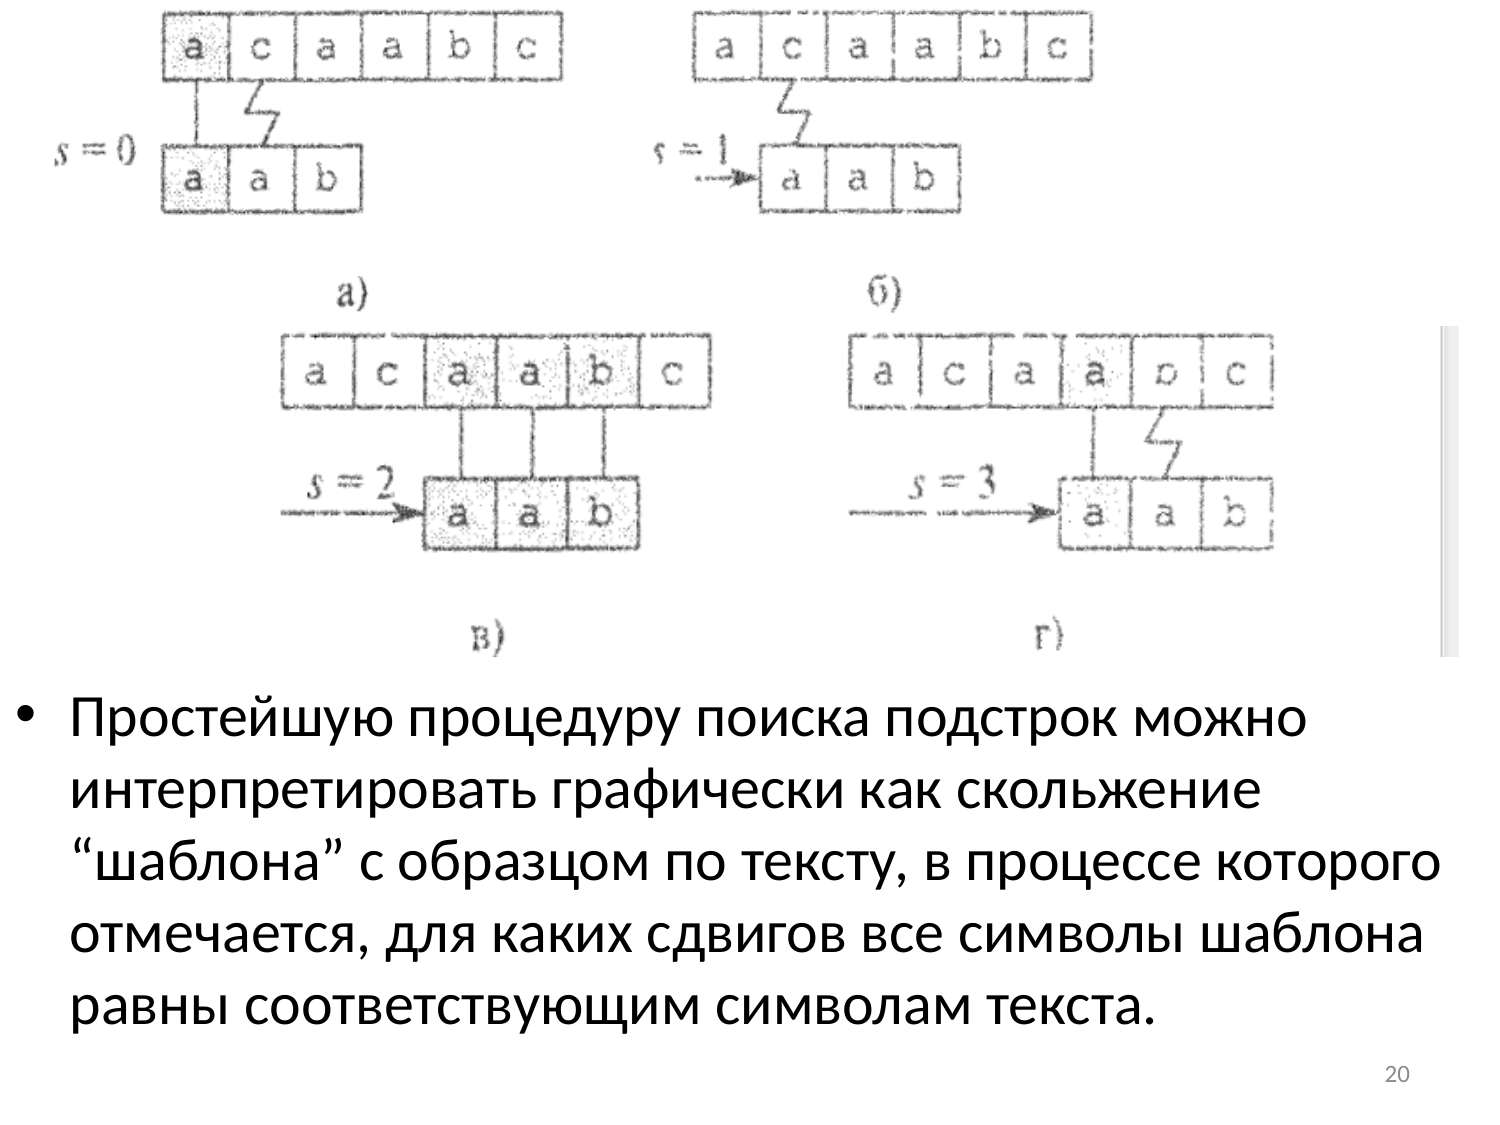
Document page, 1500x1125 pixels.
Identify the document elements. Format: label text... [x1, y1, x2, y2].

list Простейшую процедуру поиска подстрок можно интерпретировать графически как скольжение “шаблона” с образцом по тексту, в процессе которого отмечается, для каких сдвигов все символы шаблона равны соответствующим символам текста. [0, 668, 1459, 1076]
slide_number 20 [1074, 1042, 1425, 1103]
picture [229, 326, 1459, 658]
picture [0, 0, 1146, 320]
